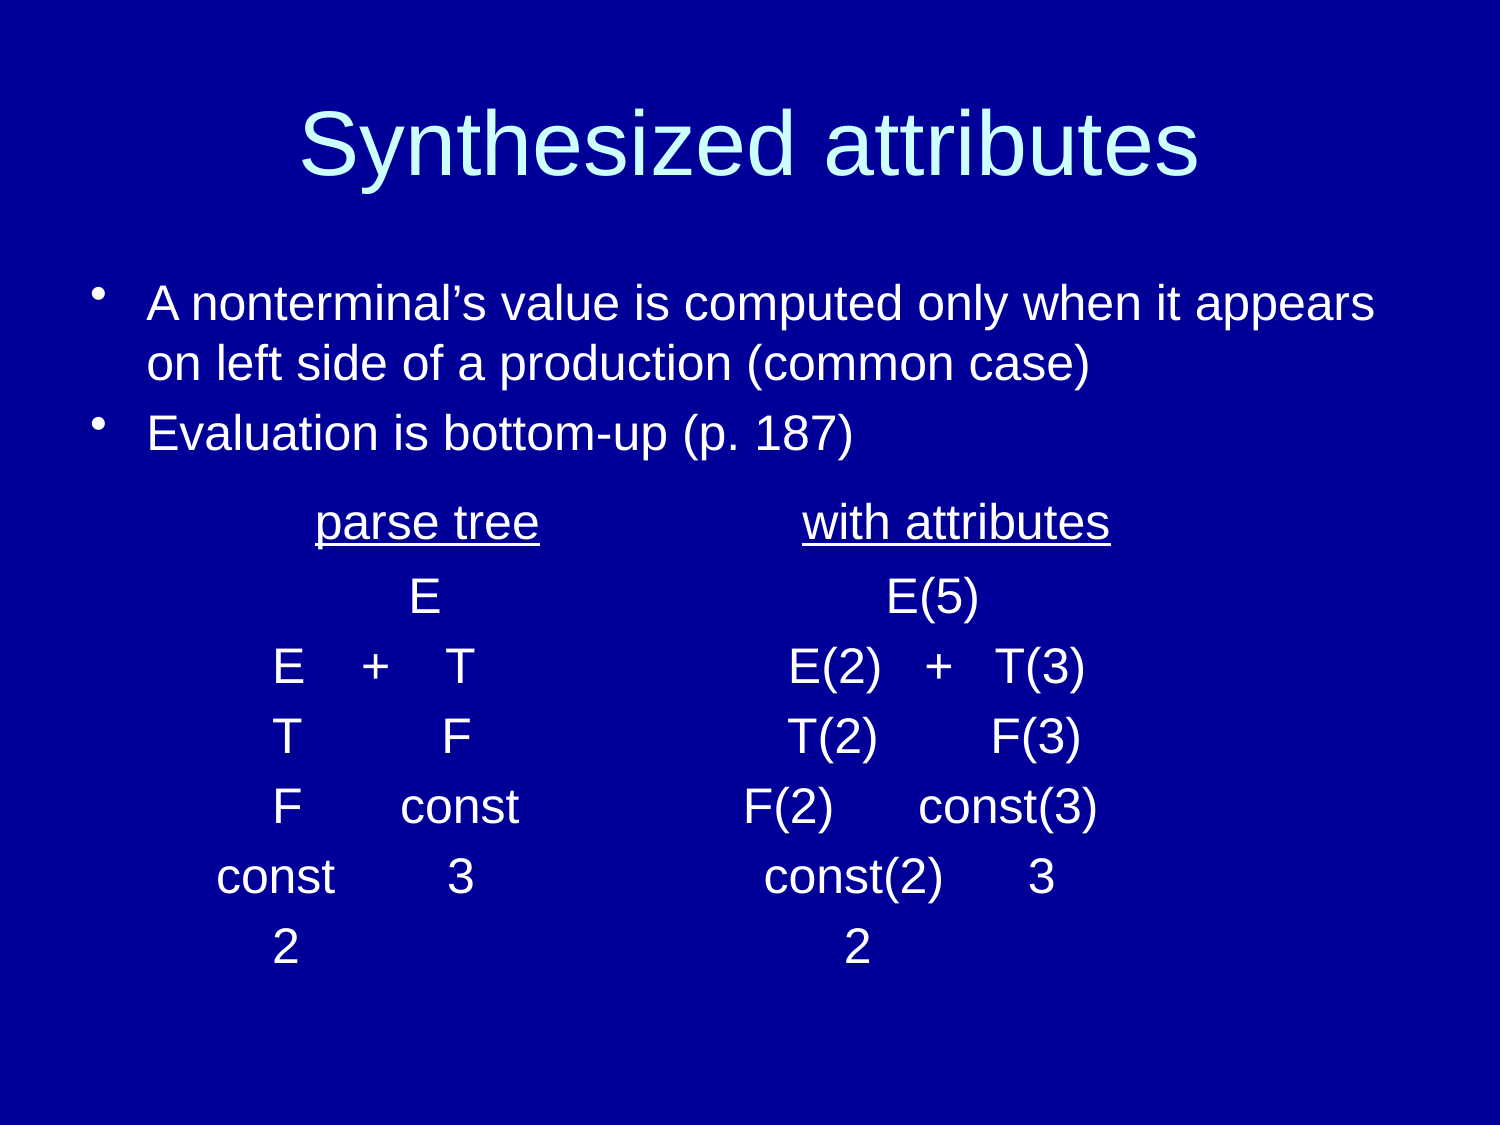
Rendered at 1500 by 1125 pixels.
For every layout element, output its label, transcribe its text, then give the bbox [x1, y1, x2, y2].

title Synthesized attributes [75, 45, 1425, 233]
list A nonterminal’s value is computed only when it appears on left side of a production (common case) Evaluation is bottom-up (p. 187) parse tree with attributes E E(5) E + T E(2) + T(3) T F T(2) F(3) F const F(2) const(3) const 3 const(2) 3 2 2 [75, 262, 1425, 1075]
